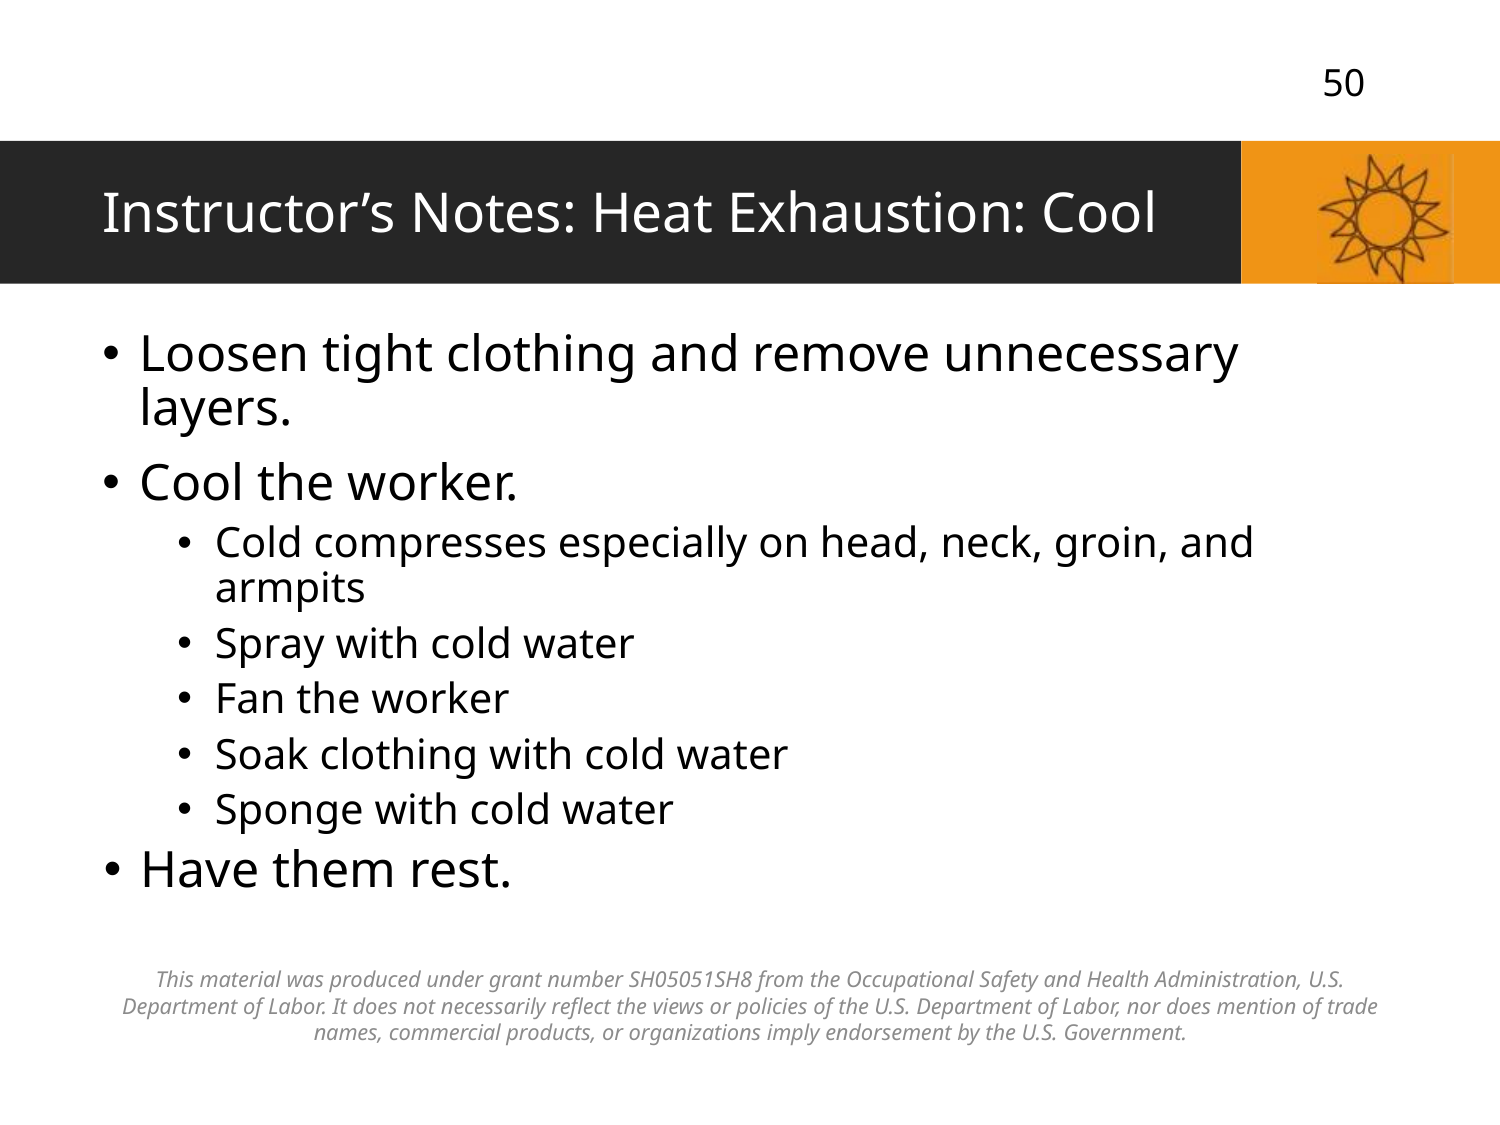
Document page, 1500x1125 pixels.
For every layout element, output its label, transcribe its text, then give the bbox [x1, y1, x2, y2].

title Instructor’s Notes: Heat Exhaustion: Cool [87, 169, 1195, 260]
list Loosen tight clothing and remove unnecessary layers. Cool the worker. Cold compresses especially on head, neck, groin, and armpits Spray with cold water Fan the worker Soak clothing with cold water Sponge with cold water Have them rest. [87, 320, 1415, 920]
picture [1317, 154, 1454, 284]
footer This material was produced under grant number SH05051SH8 from the Occupational Safety and Health Administration, U.S. Department of Labor. It does not necessarily reflect the views or policies of the U.S. Department of Labor, nor does mention of trade names, commercial products, or organizations imply endorsement by the U.S. Government. [87, 965, 1415, 1072]
